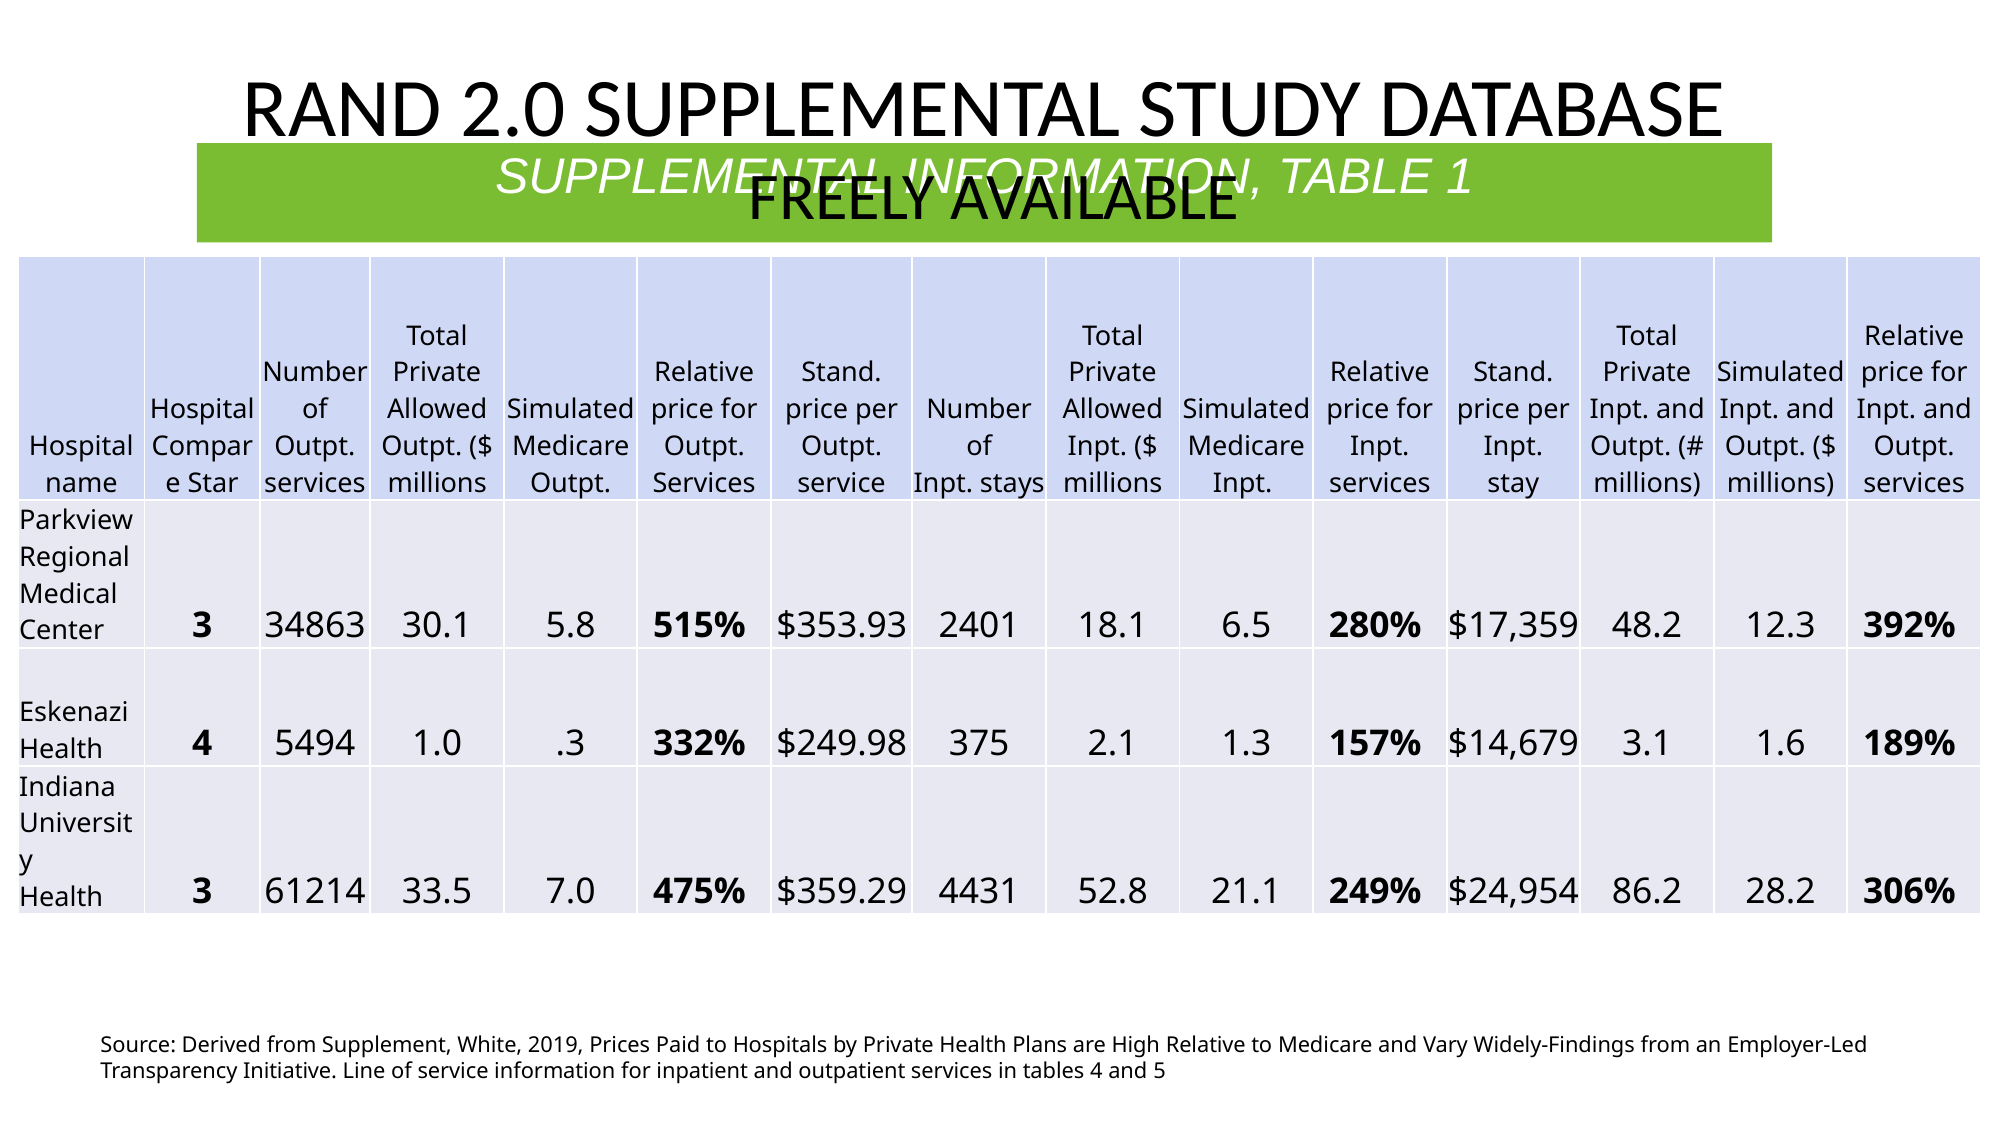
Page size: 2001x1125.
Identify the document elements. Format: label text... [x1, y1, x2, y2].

table_cell 515% [638, 501, 770, 647]
table_header Total Private Allowed Inpt. ($ millions [1047, 257, 1179, 499]
table_cell 392% [1848, 501, 1980, 647]
table_cell 21.1 [1180, 767, 1312, 913]
table_cell 48.2 [1581, 501, 1713, 647]
table_cell 157% [1314, 649, 1446, 765]
table_header Hospital Compare Star [145, 257, 259, 499]
table_cell 306% [1848, 767, 1980, 913]
table_cell 12.3 [1715, 501, 1846, 647]
table_header Hospital name [19, 257, 144, 499]
table_cell 2401 [913, 501, 1045, 647]
table_cell 249% [1314, 767, 1446, 913]
table_header Number of Outpt. services [261, 257, 369, 499]
table_header Relative price for Outpt. Services [638, 257, 770, 499]
table_header Stand. price per Inpt. stay [1448, 257, 1579, 499]
table_cell 189% [1848, 649, 1980, 765]
table_cell 1.3 [1180, 649, 1312, 765]
table_cell 86.2 [1581, 767, 1713, 913]
table_cell 28.2 [1715, 767, 1846, 913]
table_cell 6.5 [1180, 501, 1312, 647]
table_header Number of Inpt. stays [913, 257, 1045, 499]
table_header Simulated Medicare Inpt. [1180, 257, 1312, 499]
table_cell Parkview Regional Medical Center [19, 501, 144, 647]
table_header Total Private Allowed Outpt. ($ millions [371, 257, 503, 499]
text_box Source: Derived from Supplement, White, 2019, Prices Paid to Hospitals by Private Health Plans are High Relative to Medicare and Vary Widely-Findings from an Employer-Led Transparency Initiative. Line of service information for inpatient and outpatient services in tables 4 and 5 [85, 1022, 1907, 1091]
table_cell 52.8 [1047, 767, 1179, 913]
table_cell 61214 [261, 767, 369, 913]
table_cell 3.1 [1581, 649, 1713, 765]
table_cell 2.1 [1047, 649, 1179, 765]
table_cell 332% [638, 649, 770, 765]
table_header Relative price for Inpt. services [1314, 257, 1446, 499]
table_cell $353.93 [772, 501, 911, 647]
table_cell 18.1 [1047, 501, 1179, 647]
table_cell 5.8 [505, 501, 636, 647]
table_cell Eskenazi Health [19, 649, 144, 765]
table_cell 3 [145, 501, 259, 647]
table_cell $14,679 [1448, 649, 1579, 765]
table_cell $359.29 [772, 767, 911, 913]
text_box RAND 2.0 SUPPLEMENTAL STUDY DATABASE FREELY AVAILABLE [0, 45, 1988, 241]
table_cell 1.0 [371, 649, 503, 765]
table_cell 280% [1314, 501, 1446, 647]
table_cell 475% [638, 767, 770, 913]
table_header Simulated Inpt. and Outpt. ($ millions) [1715, 257, 1846, 499]
table_cell .3 [505, 649, 636, 765]
table_header Stand. price per Outpt. service [772, 257, 911, 499]
table_cell 33.5 [371, 767, 503, 913]
table_cell 3 [145, 767, 259, 913]
table_cell 5494 [261, 649, 369, 765]
table_cell 375 [913, 649, 1045, 765]
table_cell Indiana University Health [19, 767, 144, 913]
table_cell $17,359 [1448, 501, 1579, 647]
table_header Relative price for Inpt. and Outpt. services [1848, 257, 1980, 499]
table_cell 7.0 [505, 767, 636, 913]
table_cell 4431 [913, 767, 1045, 913]
table_cell $24,954 [1448, 767, 1579, 913]
table_cell 1.6 [1715, 649, 1846, 765]
table_header Simulated Medicare Outpt. [505, 257, 636, 499]
table_header Total Private Inpt. and Outpt. (# millions) [1581, 257, 1713, 499]
table_cell 34863 [261, 501, 369, 647]
table_cell 4 [145, 649, 259, 765]
table_cell 30.1 [371, 501, 503, 647]
table_cell $249.98 [772, 649, 911, 765]
